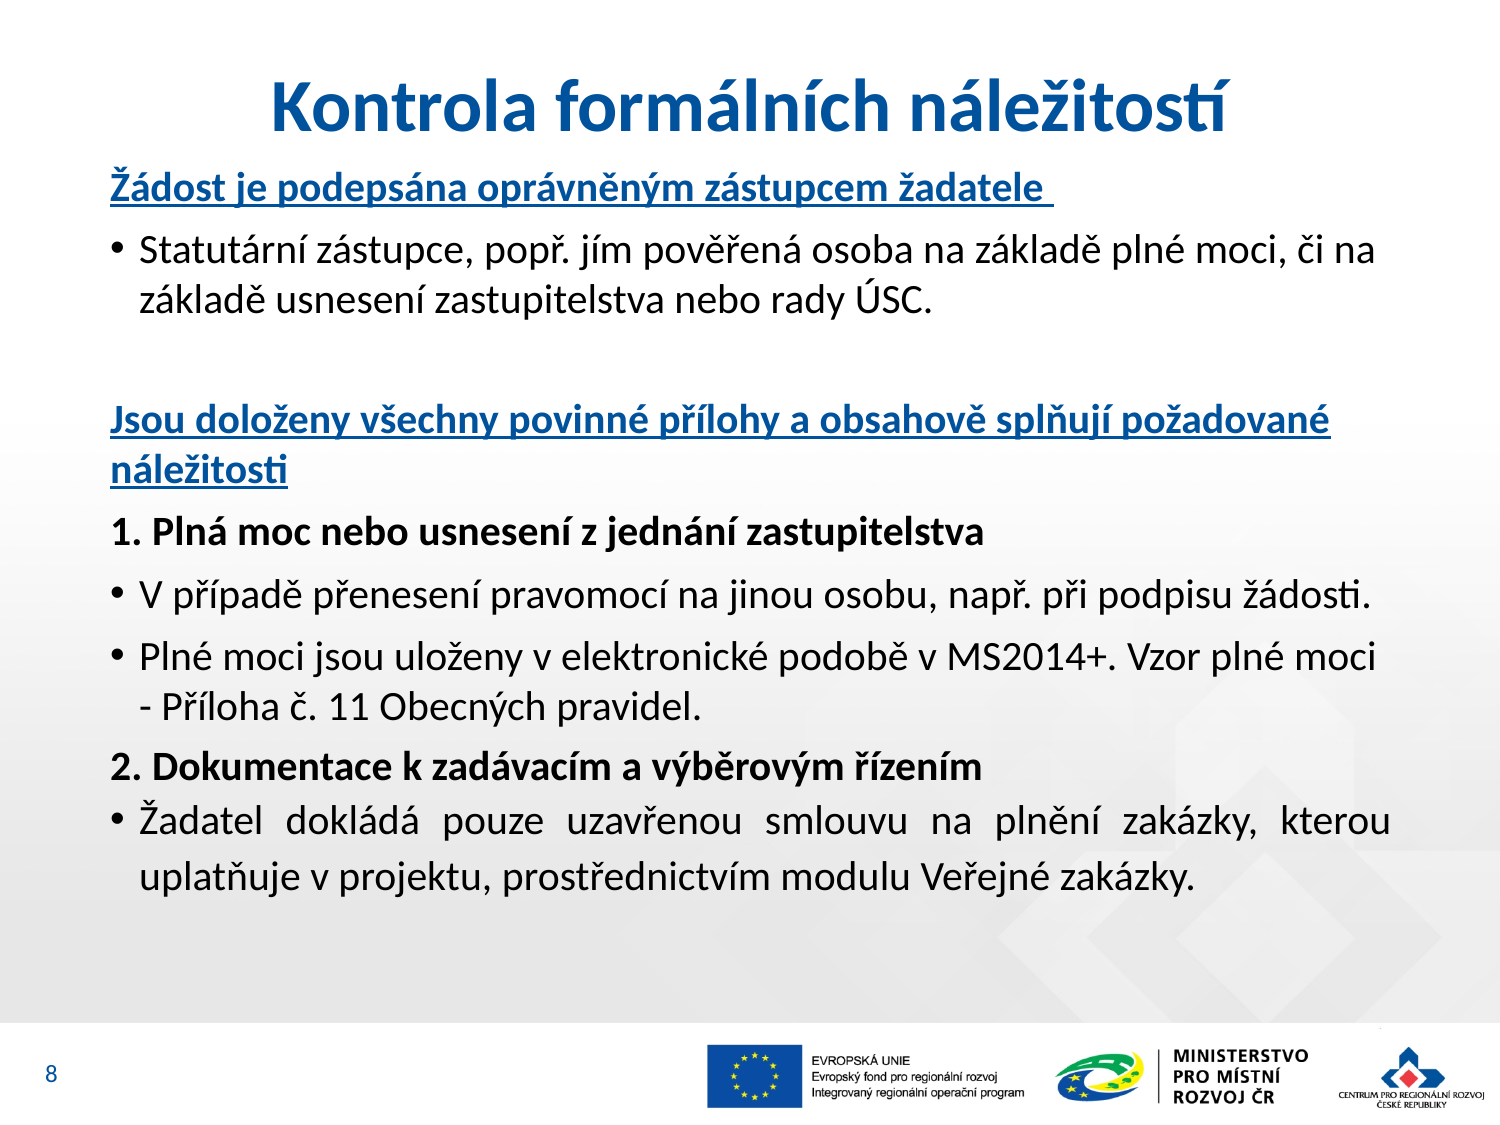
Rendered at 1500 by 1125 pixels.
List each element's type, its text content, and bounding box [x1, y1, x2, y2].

title Kontrola formálních náležitostí [75, 20, 1425, 182]
picture [0, 0, 1500, 1125]
slide_number 8 [30, 1042, 113, 1103]
list Žádost je podepsána oprávněným zástupcem žadatele Statutární zástupce, popř. jím pověřená osoba na základě plné moci, či na základě usnesení zastupitelstva nebo rady ÚSC. Jsou doloženy všechny povinné přílohy a obsahově splňují požadované náležitosti 1. Plná moc nebo usnesení z jednání zastupitelstva V případě přenesení pravomocí na jinou osobu, např. při podpisu žádosti. Plné moci jsou uloženy v elektronické podobě v MS2014+. Vzor plné moci - Příloha č. 11 Obecných pravidel. 2. Dokumentace k zadávacím a výběrovým řízením Žadatel dokládá pouze uzavřenou smlouvu na plnění zakázky, kterou uplatňuje v projektu, prostřednictvím modulu Veřejné zakázky. [95, 182, 1408, 996]
